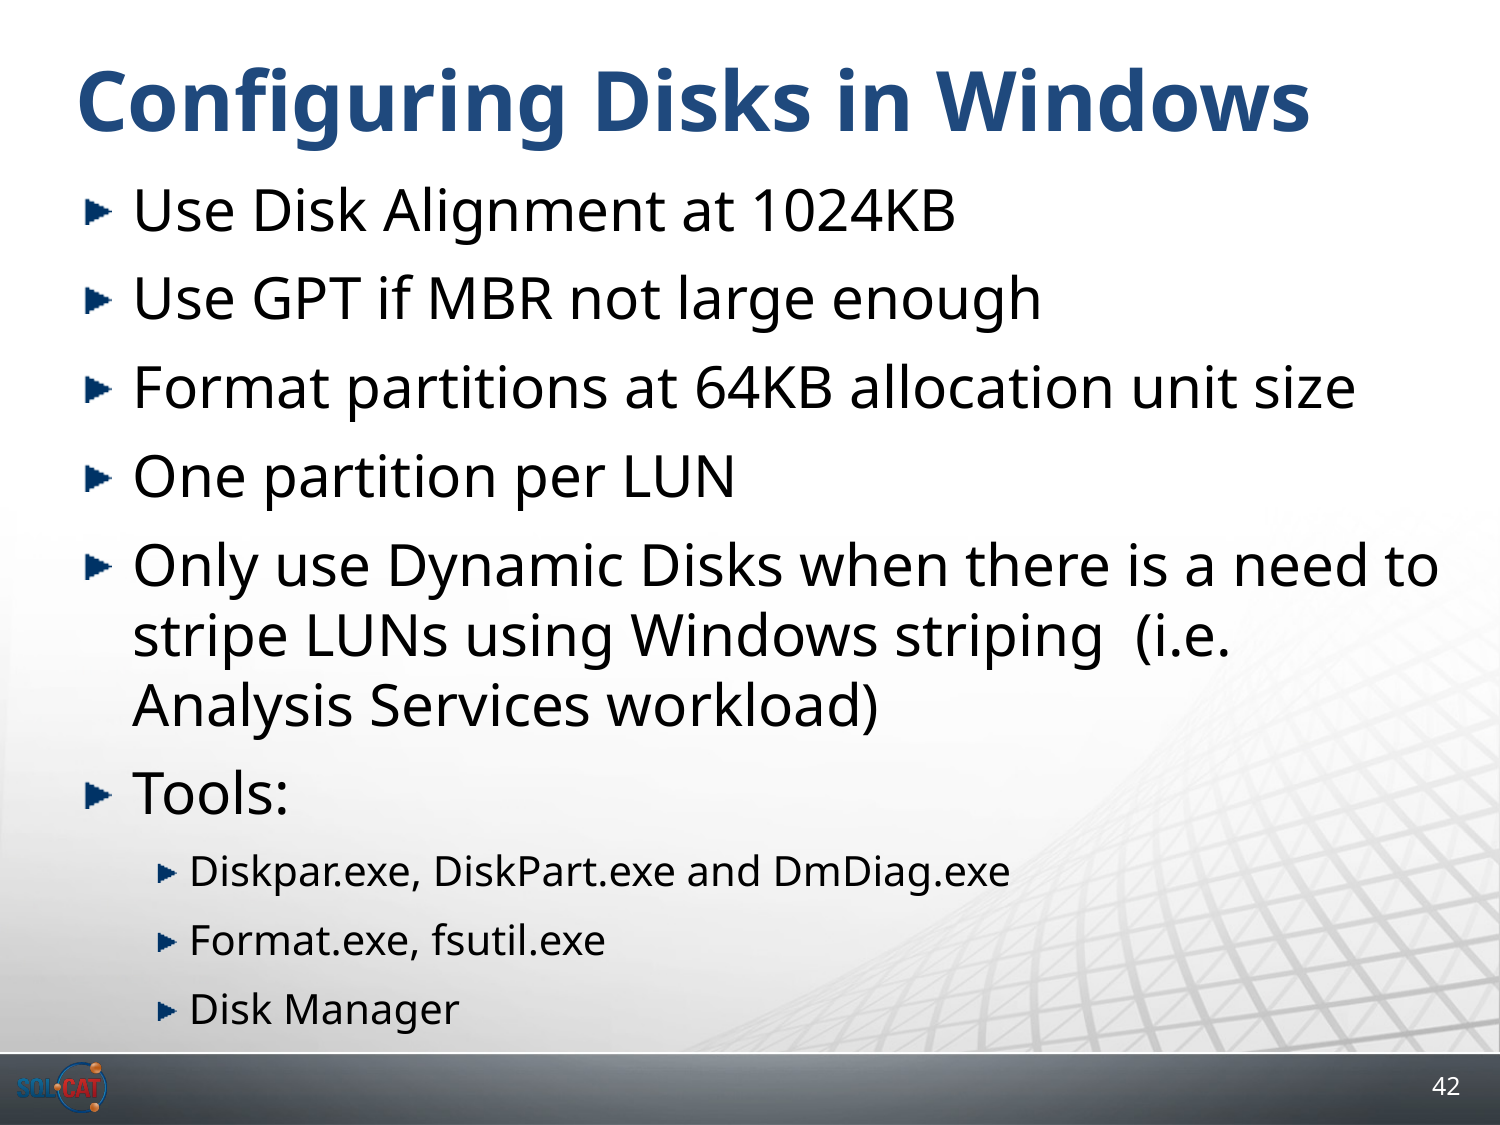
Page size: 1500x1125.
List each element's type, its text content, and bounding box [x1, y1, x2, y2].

list Use Disk Alignment at 1024KB Use GPT if MBR not large enough Format partitions at 64KB allocation unit size One partition per LUN Only use Dynamic Disks when there is a need to stripe LUNs using Windows striping (i.e. Analysis Services workload) Tools: Diskpar.exe, DiskPart.exe and DmDiag.exe Format.exe, fsutil.exe Disk Manager [76, 172, 1442, 1125]
picture [151, 926, 177, 952]
picture [0, 0, 1500, 1125]
picture [151, 995, 177, 1021]
title Configuring Disks in Windows [74, 59, 1441, 161]
picture [151, 857, 177, 883]
